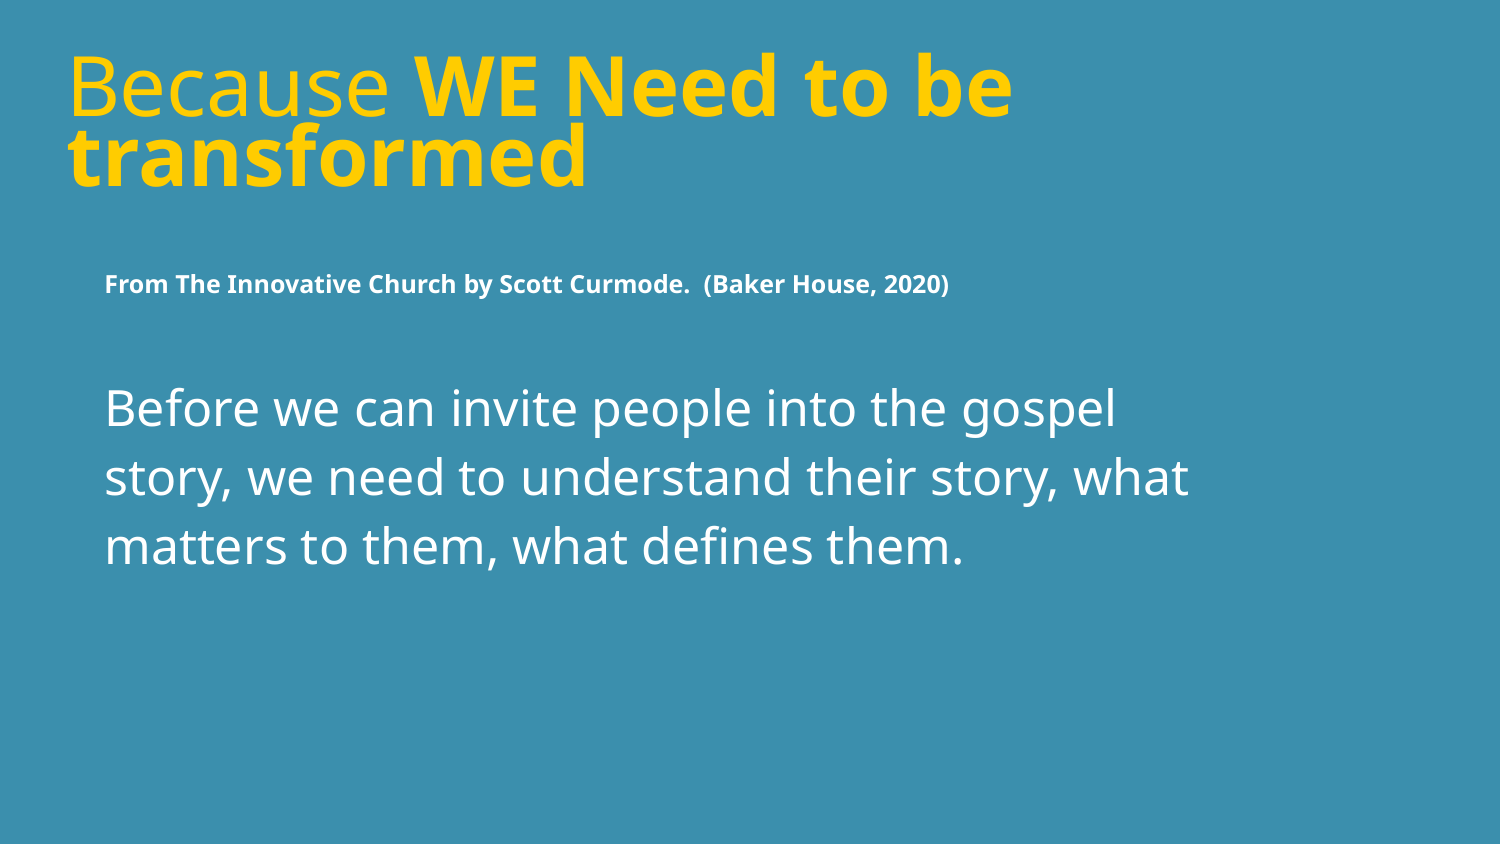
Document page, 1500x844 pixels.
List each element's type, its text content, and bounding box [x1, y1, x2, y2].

list From The Innovative Church by Scott Curmode. (Baker House, 2020) Before we can invite people into the gospel story, we need to understand their story, what matters to them, what defines them. [64, 215, 1275, 737]
title Because WE Need to be transformed [51, 91, 1242, 216]
